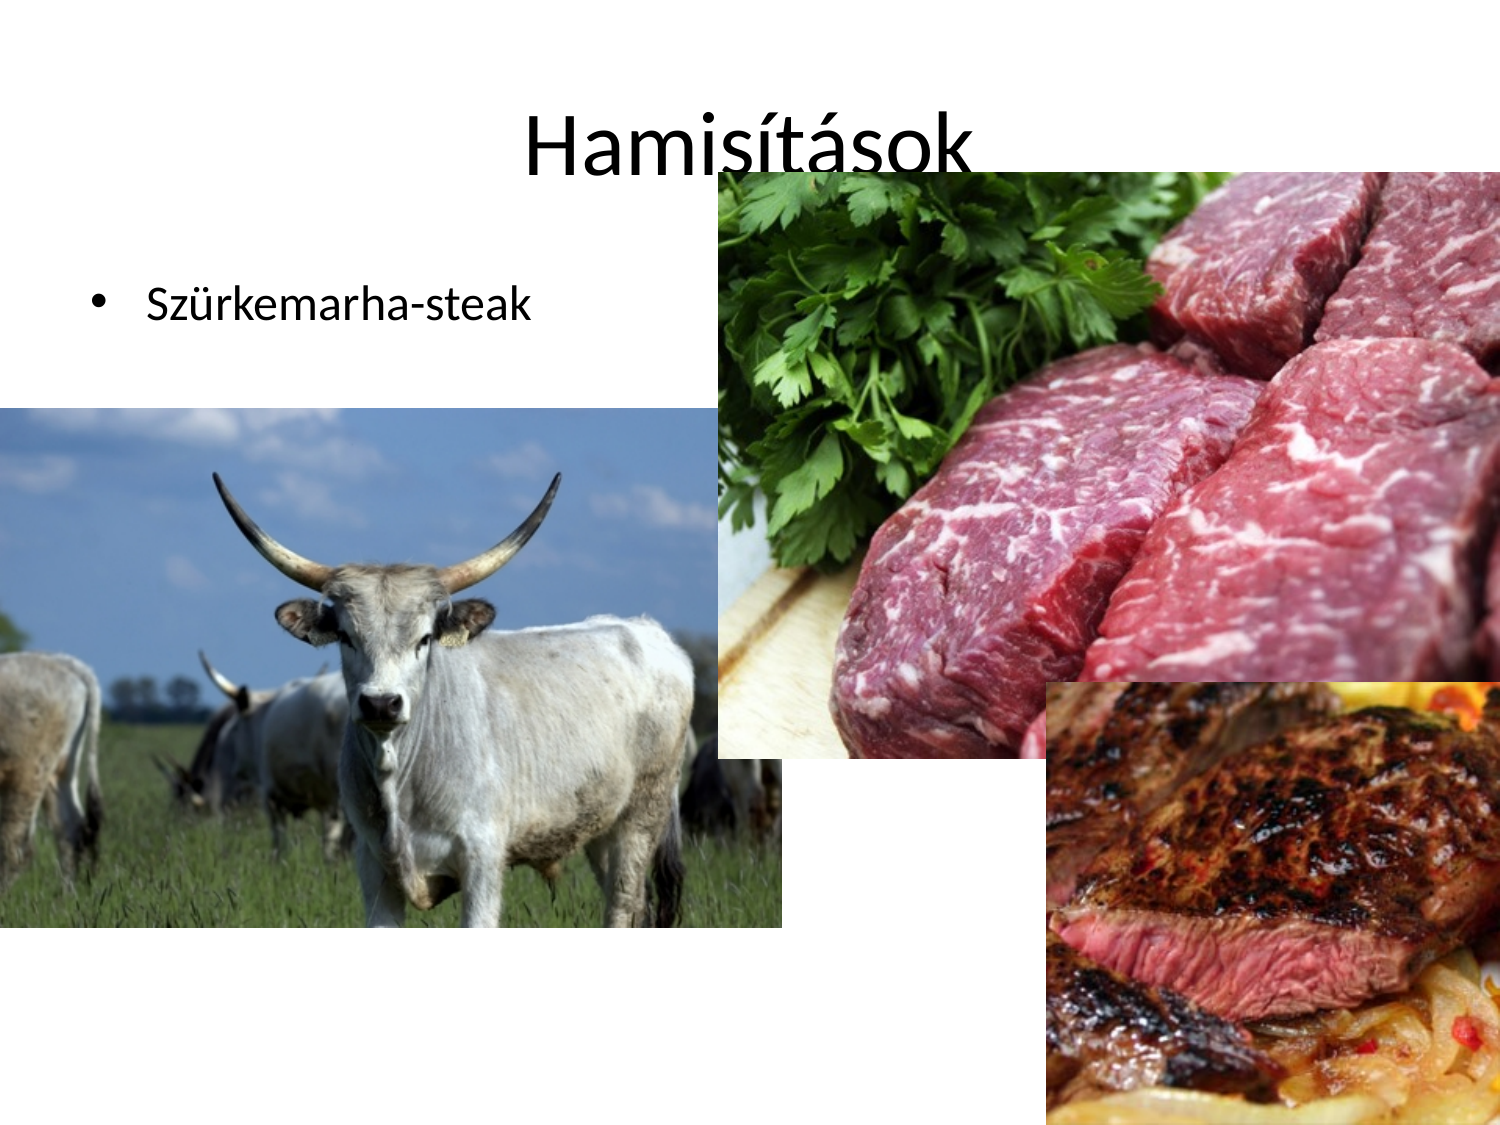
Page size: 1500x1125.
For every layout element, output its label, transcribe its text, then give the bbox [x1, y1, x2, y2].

title Hamisítások [75, 45, 1425, 233]
list Szürkemarha-steak [75, 766, 1041, 1005]
picture [0, 172, 1500, 1125]
list Szürkemarha-steak [75, 262, 713, 407]
